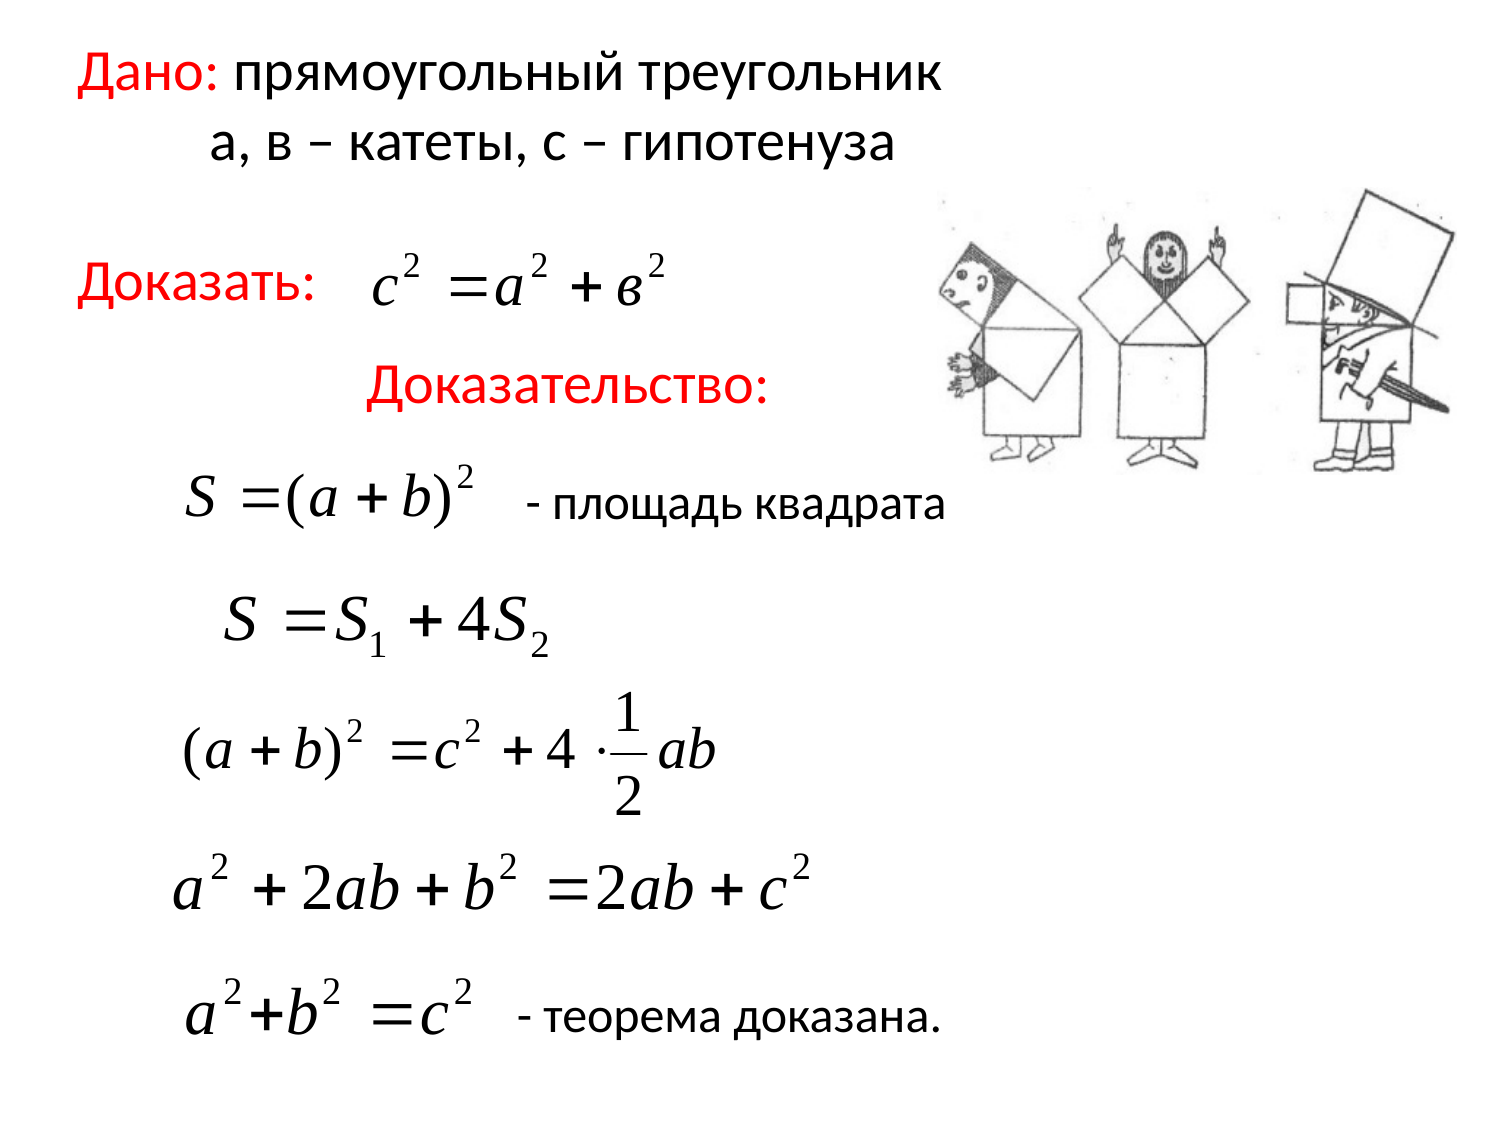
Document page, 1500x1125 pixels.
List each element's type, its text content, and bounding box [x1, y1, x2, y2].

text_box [174, 674, 726, 829]
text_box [174, 962, 488, 1052]
text_box - площадь квадрата [510, 462, 962, 538]
picture [937, 187, 1457, 476]
text_box - теорема доказана. [496, 975, 957, 1050]
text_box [362, 237, 676, 321]
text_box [162, 837, 826, 927]
text_box Дано: прямоугольный треугольник а, в – катеты, с – гипотенуза Доказать: [62, 24, 1500, 320]
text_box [174, 449, 488, 543]
text_box Доказательство: [352, 337, 785, 423]
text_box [212, 574, 563, 669]
